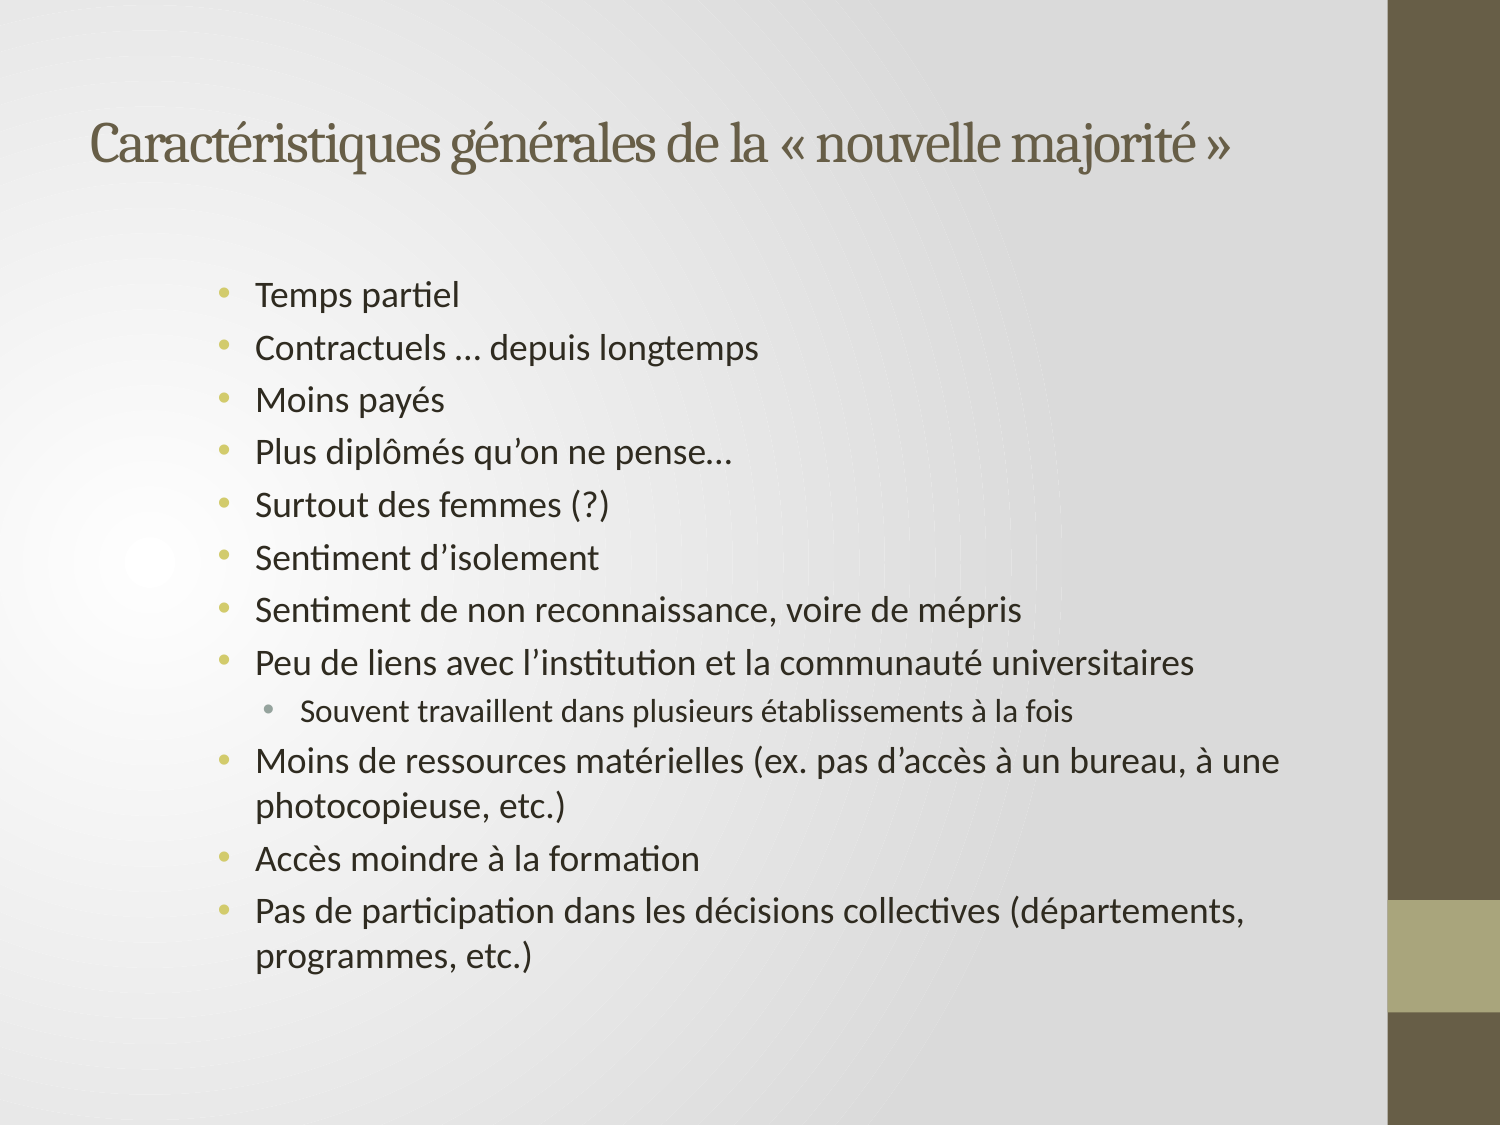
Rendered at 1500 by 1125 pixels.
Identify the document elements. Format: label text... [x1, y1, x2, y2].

list Temps partiel Contractuels … depuis longtemps Moins payés Plus diplômés qu’on ne pense… Surtout des femmes (?) Sentiment d’isolement Sentiment de non reconnaissance, voire de mépris Peu de liens avec l’institution et la communauté universitaires Souvent travaillent dans plusieurs établissements à la fois Moins de ressources matérielles (ex. pas d’accès à un bureau, à une photocopieuse, etc.) Accès moindre à la formation Pas de participation dans les décisions collectives (départements, programmes, etc.) [75, 262, 1325, 1050]
title Caractéristiques générales de la « nouvelle majorité » [75, 45, 1325, 233]
